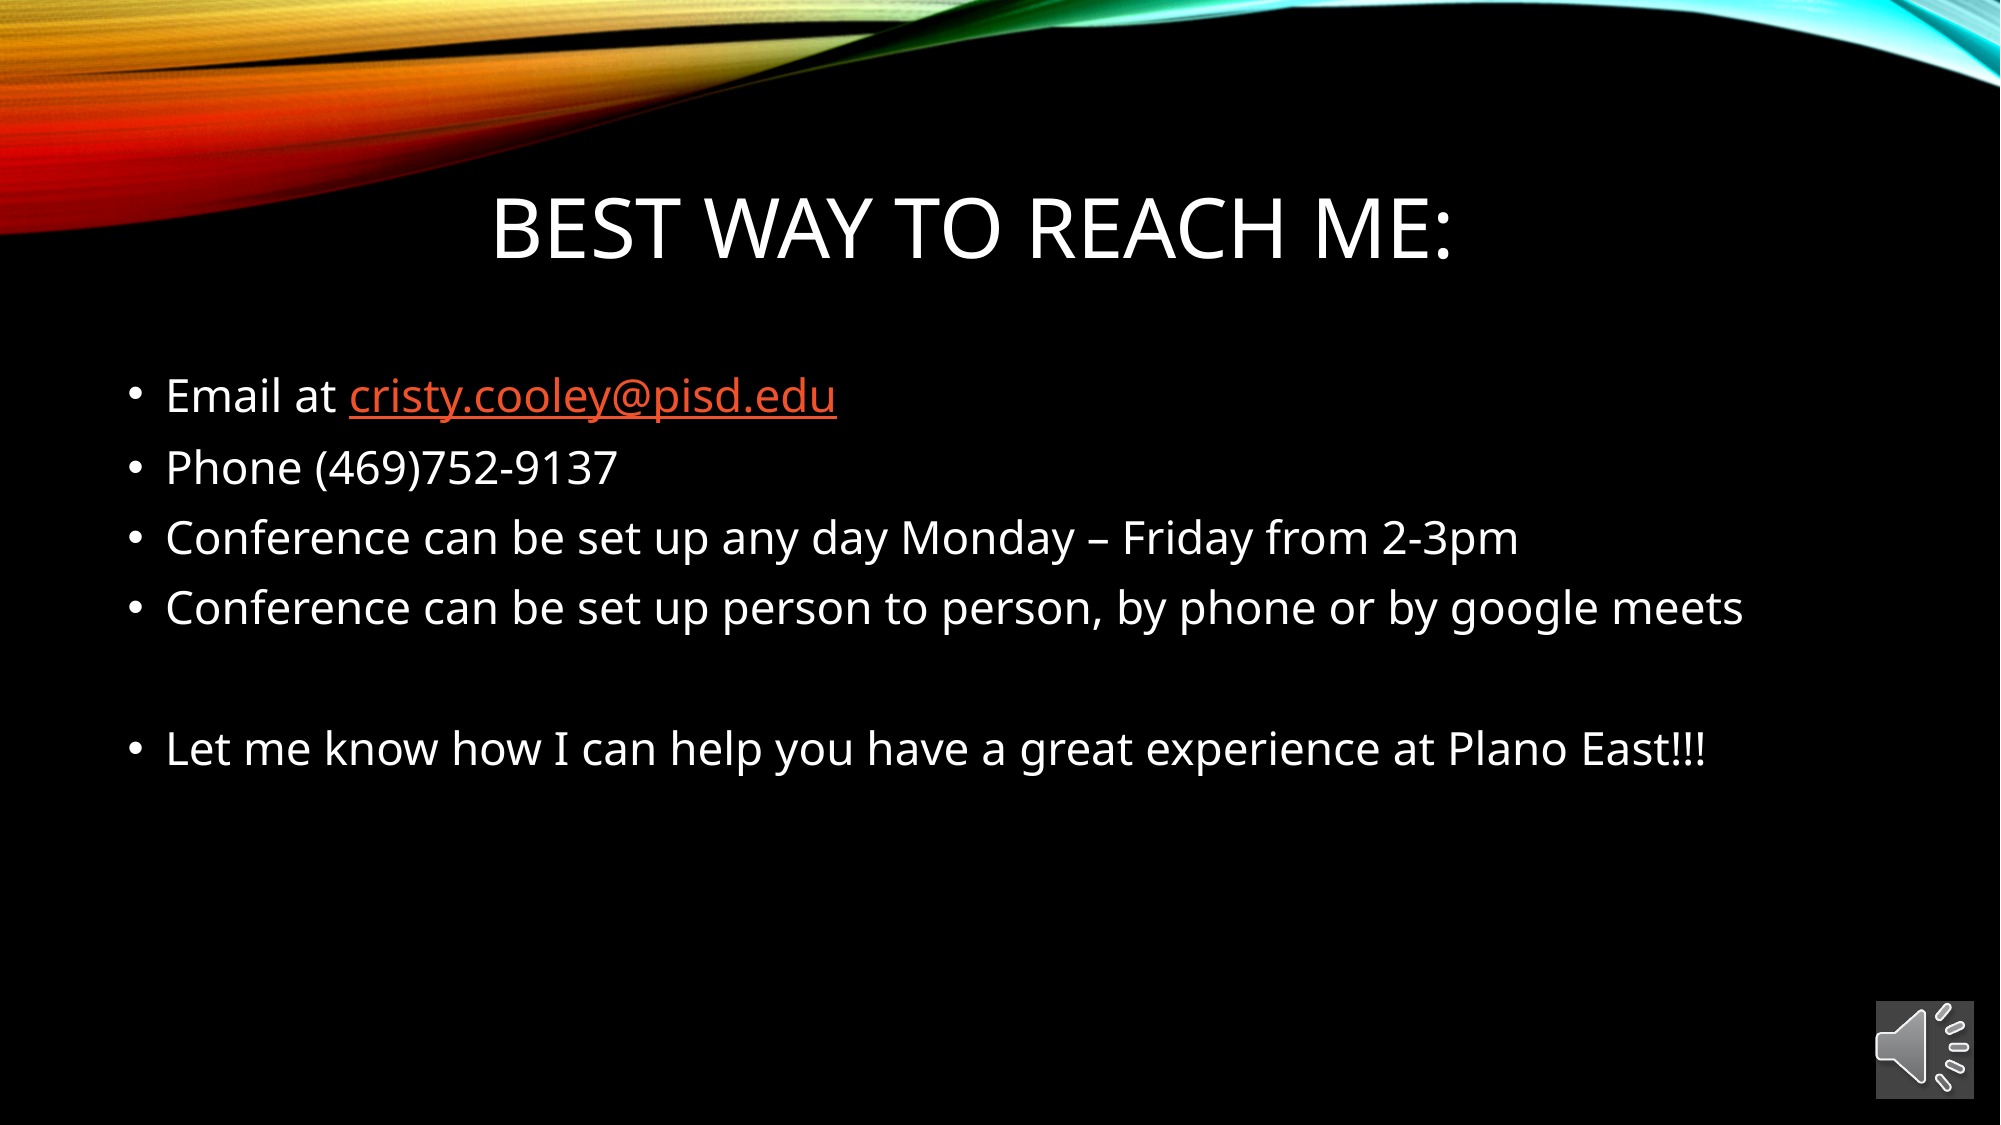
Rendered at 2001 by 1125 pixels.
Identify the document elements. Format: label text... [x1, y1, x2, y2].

picture [1874, 999, 1976, 1101]
title Best way to reach me: [474, 125, 1888, 338]
picture [0, 0, 2000, 237]
list Email at cristy.cooley@pisd.edu Phone (469)752-9137 Conference can be set up any day Monday – Friday from 2-3pm Conference can be set up person to person, by phone or by google meets Let me know how I can help you have a great experience at Plano East!!! [112, 360, 1888, 1021]
